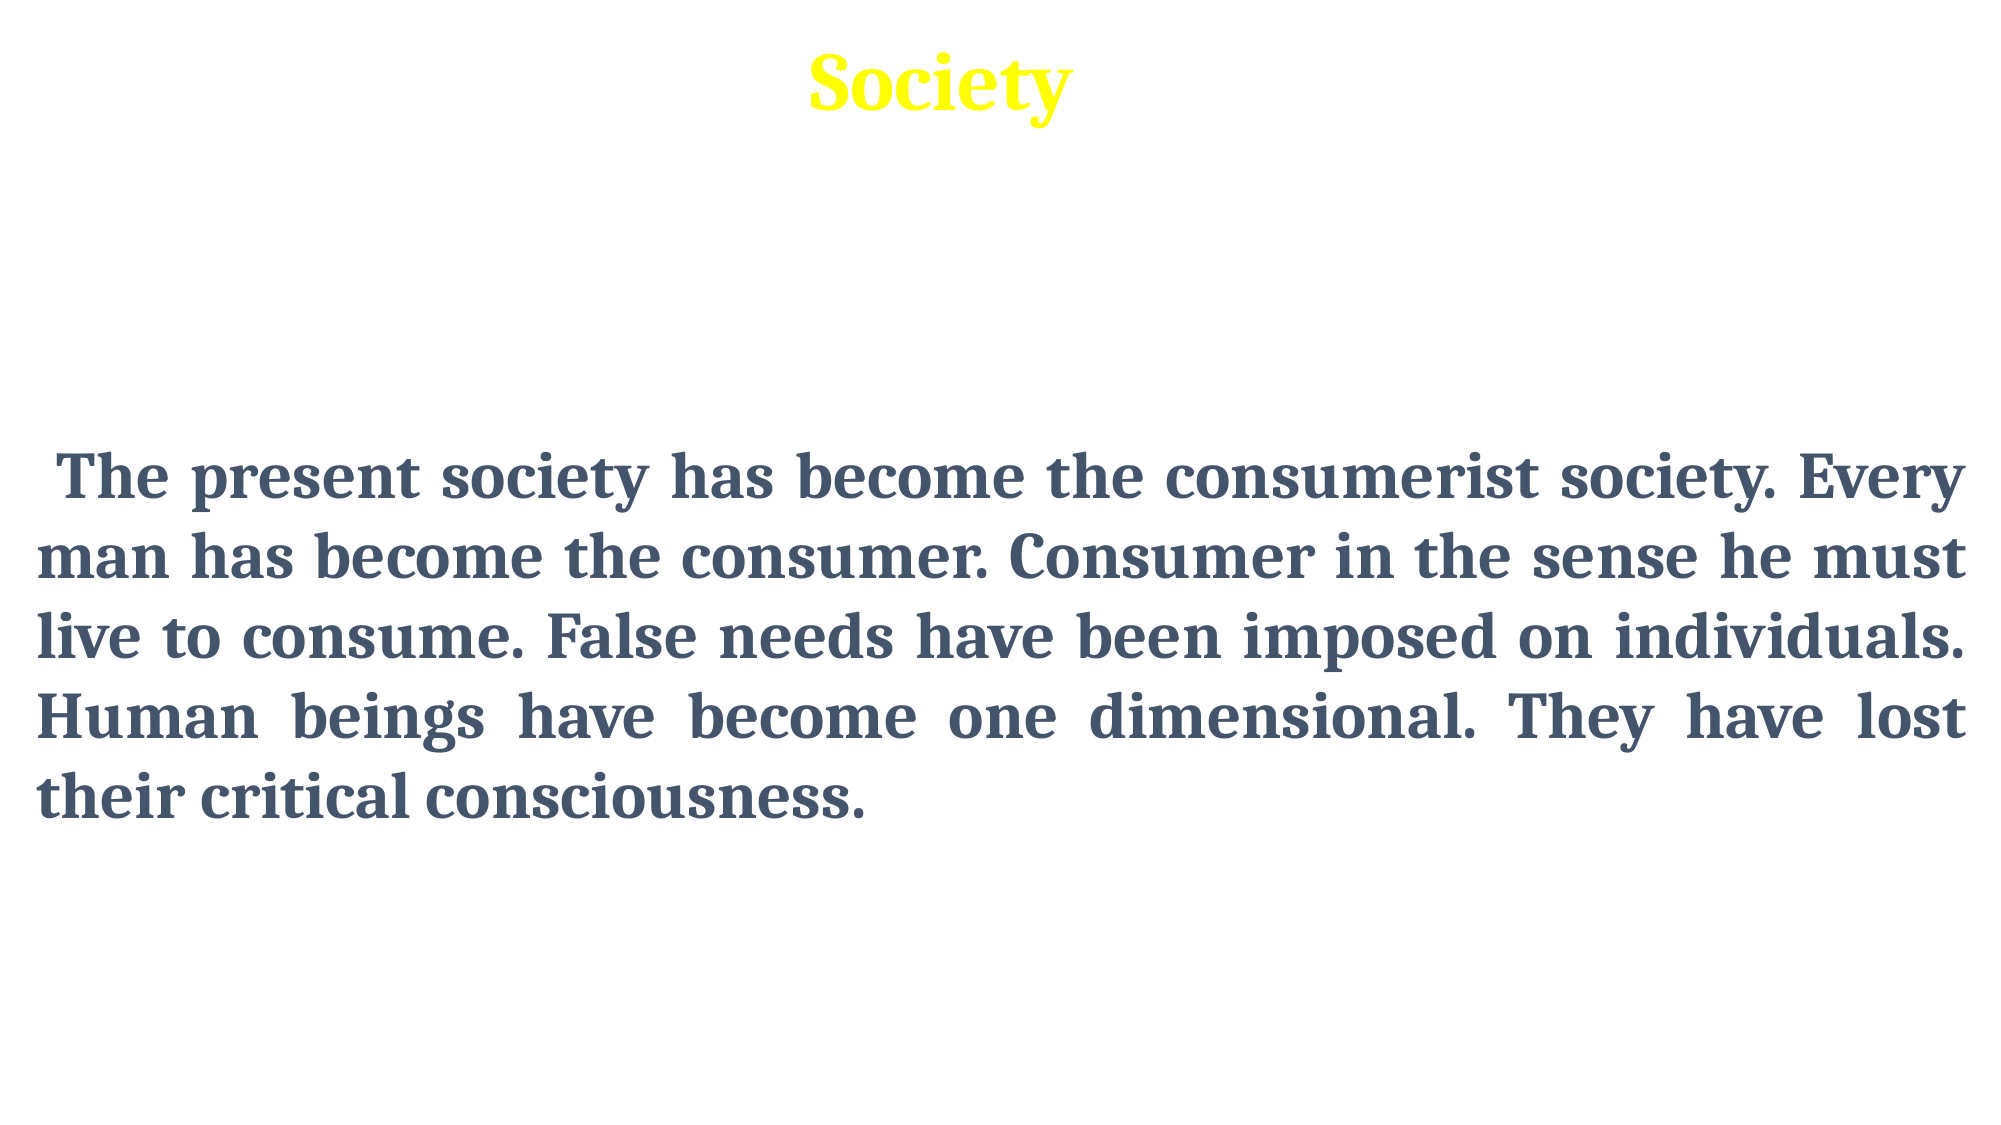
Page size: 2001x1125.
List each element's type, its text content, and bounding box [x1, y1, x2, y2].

text_box Society [795, 19, 1089, 135]
text_box The present society has become the consumerist society. Every man has become the consumer. Consumer in the sense he must live to consume. False needs have been imposed on individuals. Human beings have become one dimensional. They have lost their critical consciousness. [21, 424, 1984, 839]
